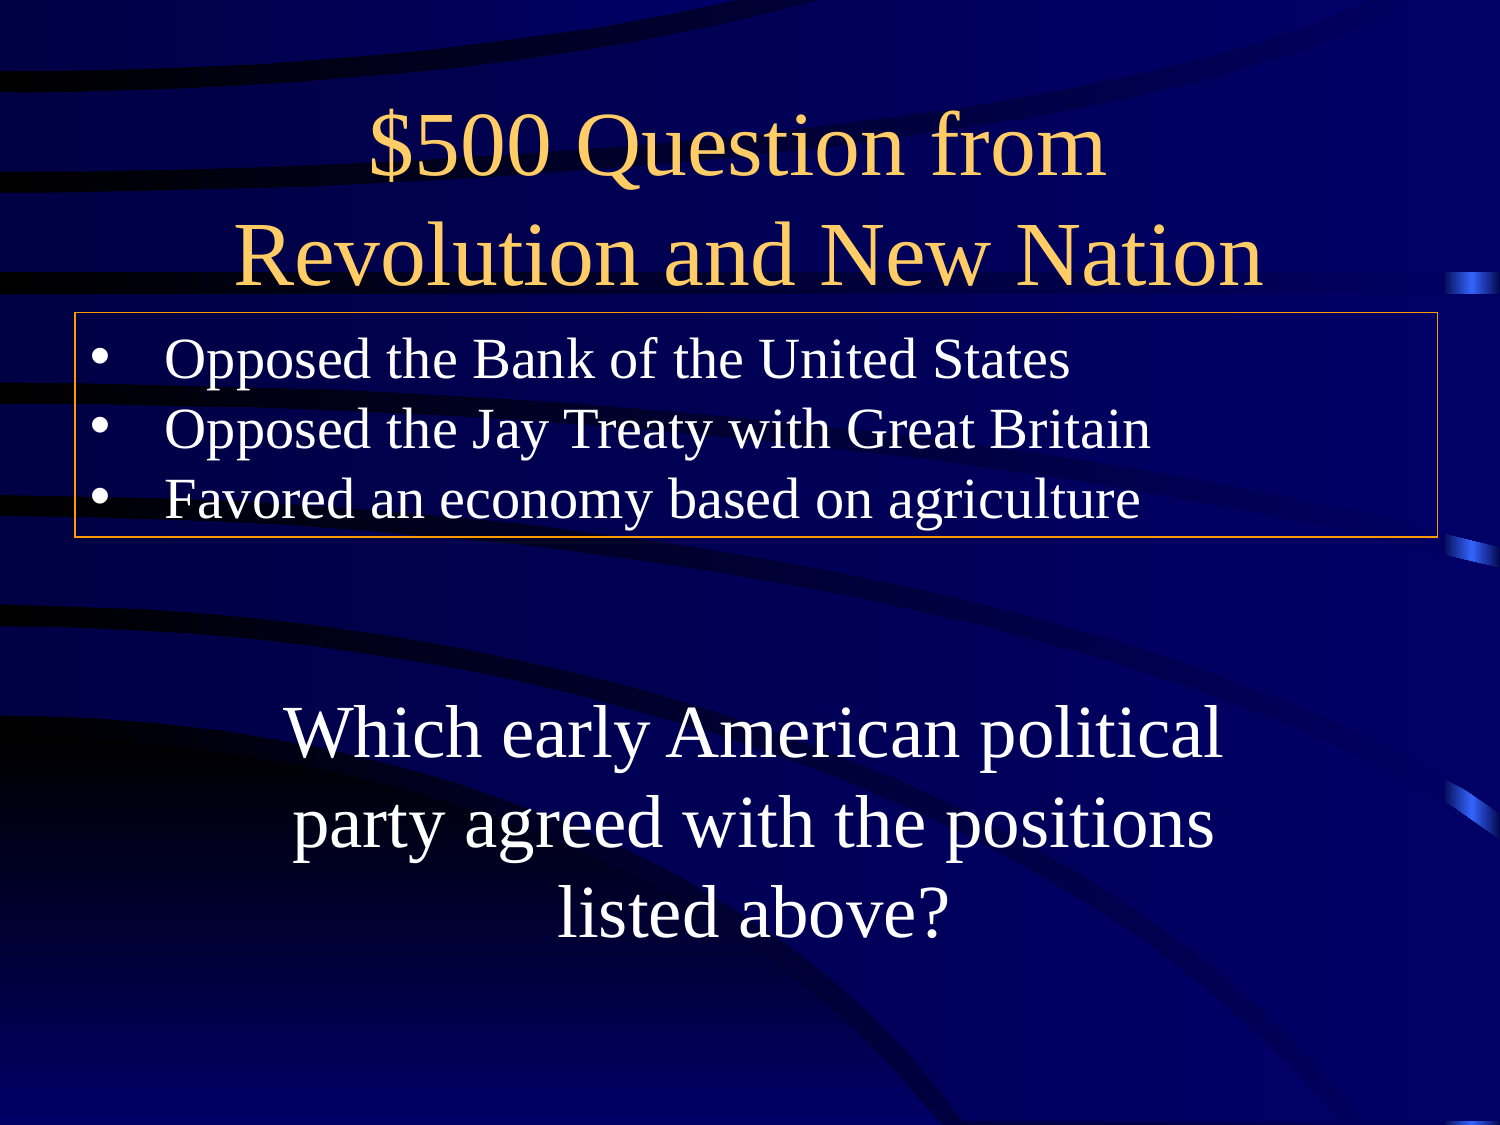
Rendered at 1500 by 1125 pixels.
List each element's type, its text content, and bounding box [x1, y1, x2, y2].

text_box Which early American political party agreed with the positions listed above? [254, 674, 1255, 960]
title $500 Question from Revolution and New Nation [112, 99, 1388, 288]
text_box Opposed the Bank of the United States Opposed the Jay Treaty with Great Britain Favored an economy based on agriculture [74, 312, 1438, 538]
